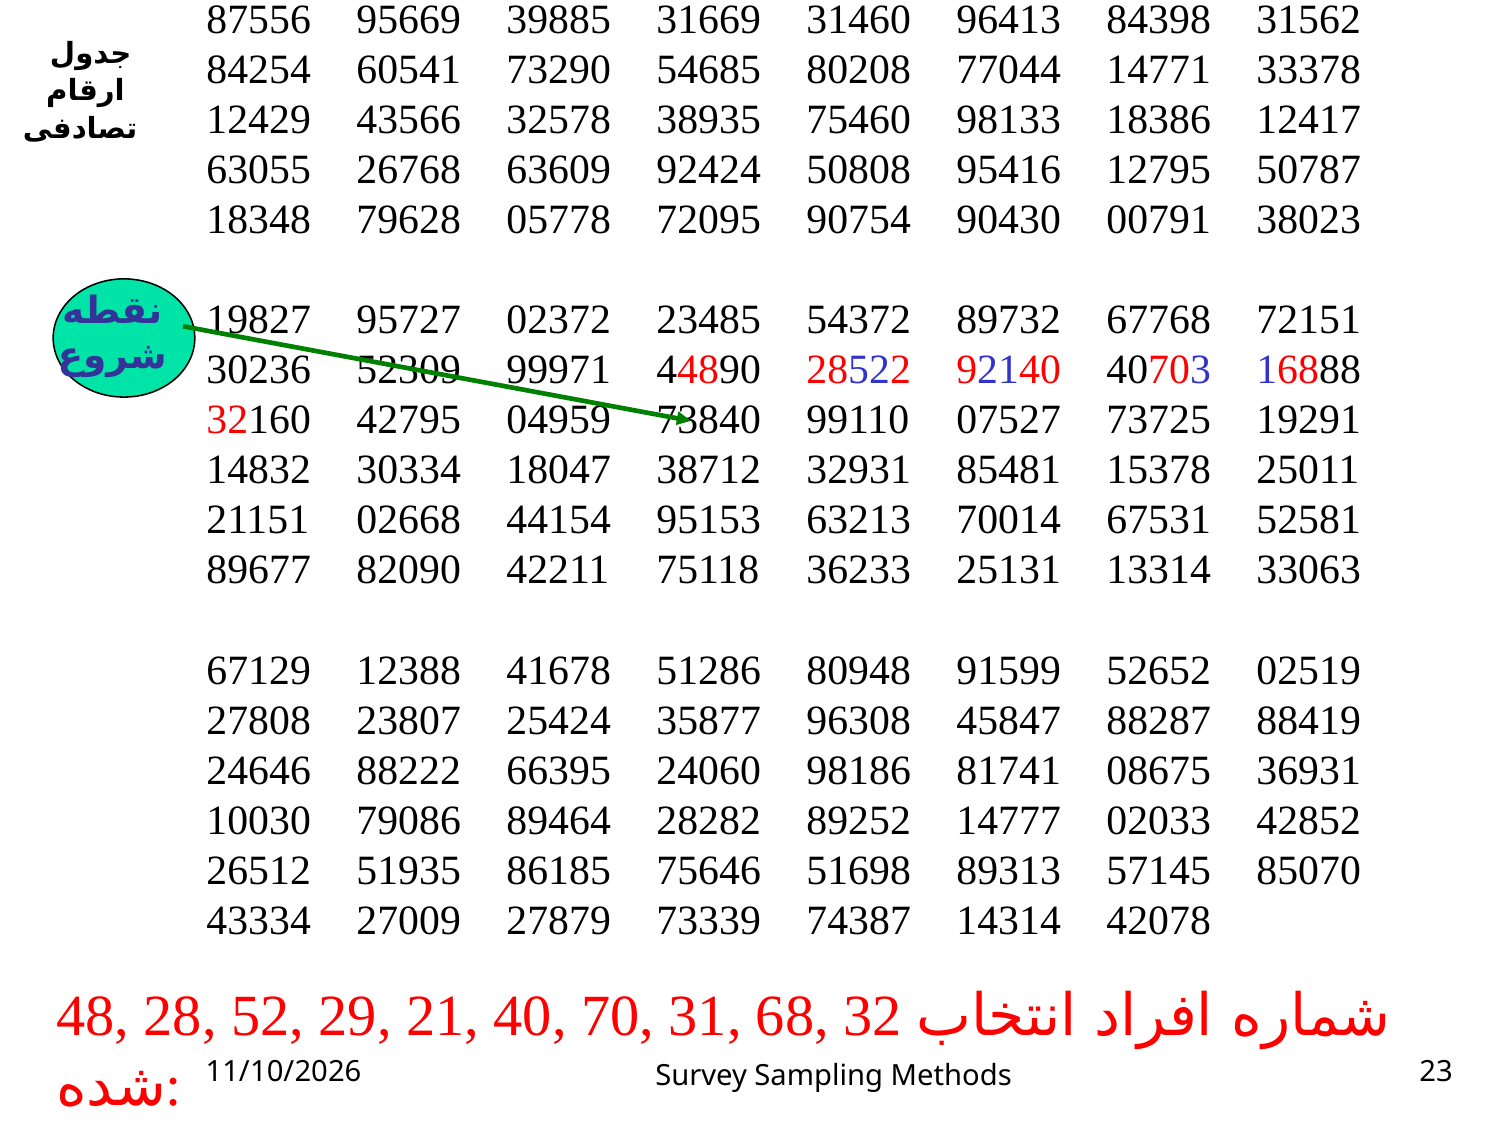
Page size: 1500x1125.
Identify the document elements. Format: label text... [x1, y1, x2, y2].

text_box [79, 384, 169, 398]
title 01703 49894 57579 98505 85008 98681 56862 41860 87556 95669 39885 31669 31460 96413 84398 31562 84254 60541 73290 54685 80208 77044 14771 33378 12429 43566 32578 38935 75460 98133 18386 12417 63055 26768 63609 92424 50808 95416 12795 50787 18348 79628 05778 72095 90754 90430 00791 38023 19827 95727 02372 23485 54372 89732 67768 72151 30236 52309 99971 44890 28522 92140 40703 16888 32160 42795 04959 73840 99110 07527 73725 19291 14832 30334 18047 38712 32931 85481 15378 25011 21151 02668 44154 95153 63213 70014 67531 52581 89677 82090 42211 75118 36233 25131 13314 33063 67129 12388 41678 51286 80948 91599 52652 02519 27808 23807 25424 35877 96308 45847 88287 88419 24646 88222 66395 24060 98186 81741 08675 36931 10030 79086 89464 28282 89252 14777 02033 42852 26512 51935 86185 75646 51698 89313 57145 85070 43334 27009 27879 73339 74387 14314 42078 48, 28, 52, 29, 21, 40, 70, 31, 68, 32 شماره افراد انتخاب شده: [40, 0, 1418, 1125]
text_box [184, 327, 195, 370]
text_box [183, 326, 691, 425]
text_box [184, 306, 194, 328]
slide_number 23 [1418, 1023, 1468, 1100]
text_box نقطه شروع [41, 278, 184, 384]
footer Survey Sampling Methods [599, 1023, 1076, 1100]
list جدول ارقام تصادفی [0, 30, 172, 197]
